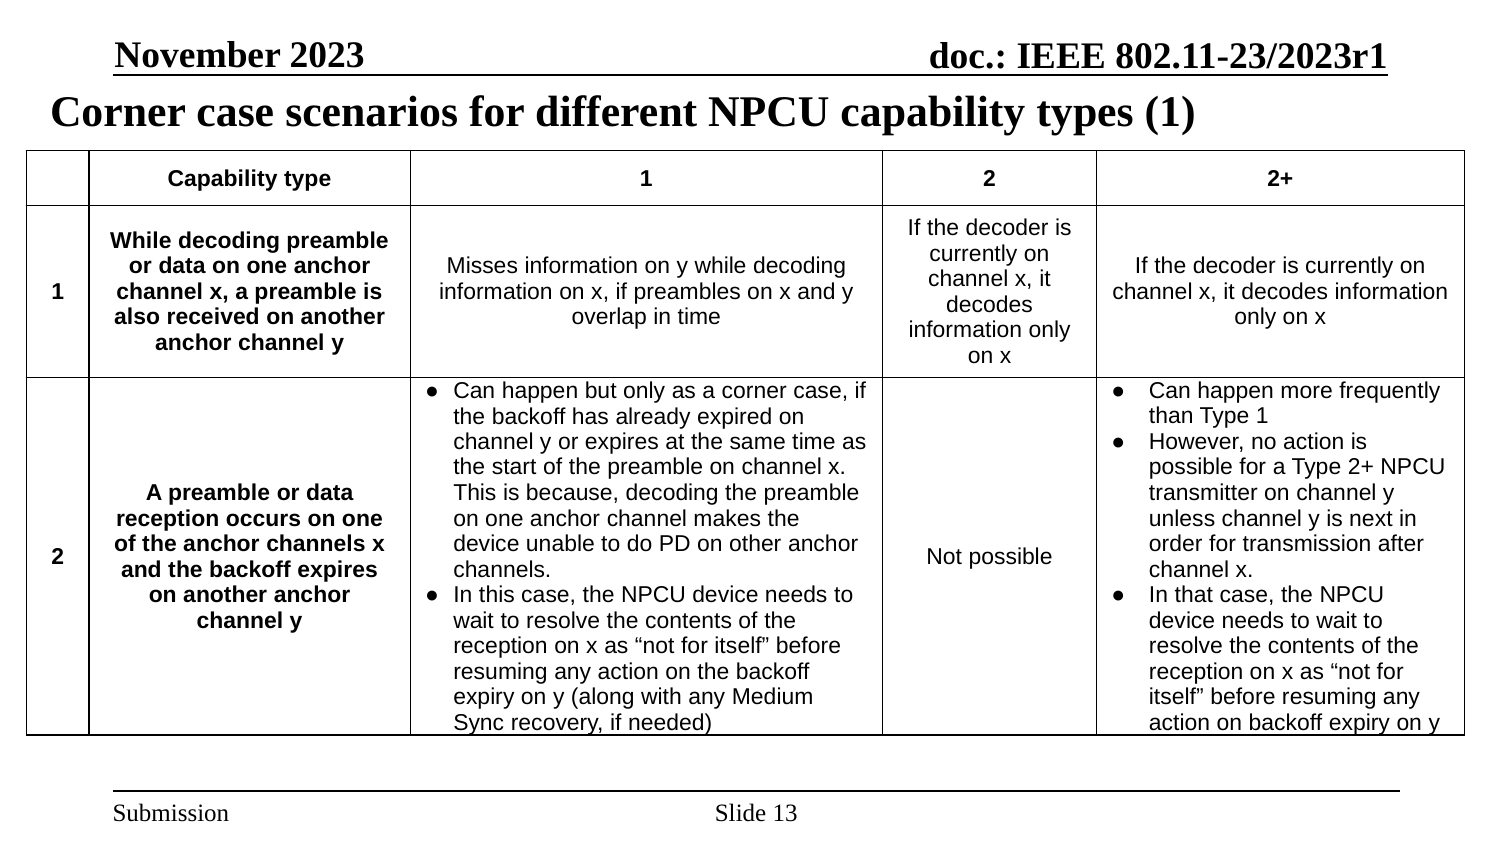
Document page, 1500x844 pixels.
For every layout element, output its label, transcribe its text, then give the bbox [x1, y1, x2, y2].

table_header 1 [411, 151, 882, 205]
table_cell If the decoder is currently on channel x, it decodes information only on x [883, 206, 1096, 377]
table_header 2 [883, 151, 1096, 205]
table_cell 1 [27, 206, 88, 377]
title Corner case scenarios for different NPCU capability types (1) [38, 63, 1465, 150]
slide_number Slide 13 [712, 796, 800, 820]
table_header [27, 151, 88, 205]
table_cell Misses information on y while decoding information on x, if preambles on x and y overlap in time [411, 206, 882, 377]
table_cell Can happen more frequently than Type 1 However, no action is possible for a Type 2+ NPCU transmitter on channel y unless channel y is next in order for transmission after channel x. In that case, the NPCU device needs to wait to resolve the contents of the reception on x as “not for itself” before resuming any action on backoff expiry on y [1097, 378, 1464, 734]
table_cell Can happen but only as a corner case, if the backoff has already expired on channel y or expires at the same time as the start of the preamble on channel x. This is because, decoding the preamble on one anchor channel makes the device unable to do PD on other anchor channels. In this case, the NPCU device needs to wait to resolve the contents of the reception on x as “not for itself” before resuming any action on the backoff expiry on y (along with any Medium Sync recovery, if needed) [411, 378, 882, 734]
table_cell If the decoder is currently on channel x, it decodes information only on x [1097, 206, 1464, 377]
table_header Capability type [90, 151, 410, 205]
table_cell 2 [27, 378, 88, 734]
table_cell While decoding preamble or data on one anchor channel x, a preamble is also received on another anchor channel y [90, 206, 410, 377]
table_cell A preamble or data reception occurs on one of the anchor channels x and the backoff expires on another anchor channel y [90, 378, 410, 734]
table_cell Not possible [883, 378, 1096, 734]
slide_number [114, 30, 409, 75]
table_header 2+ [1097, 151, 1464, 205]
